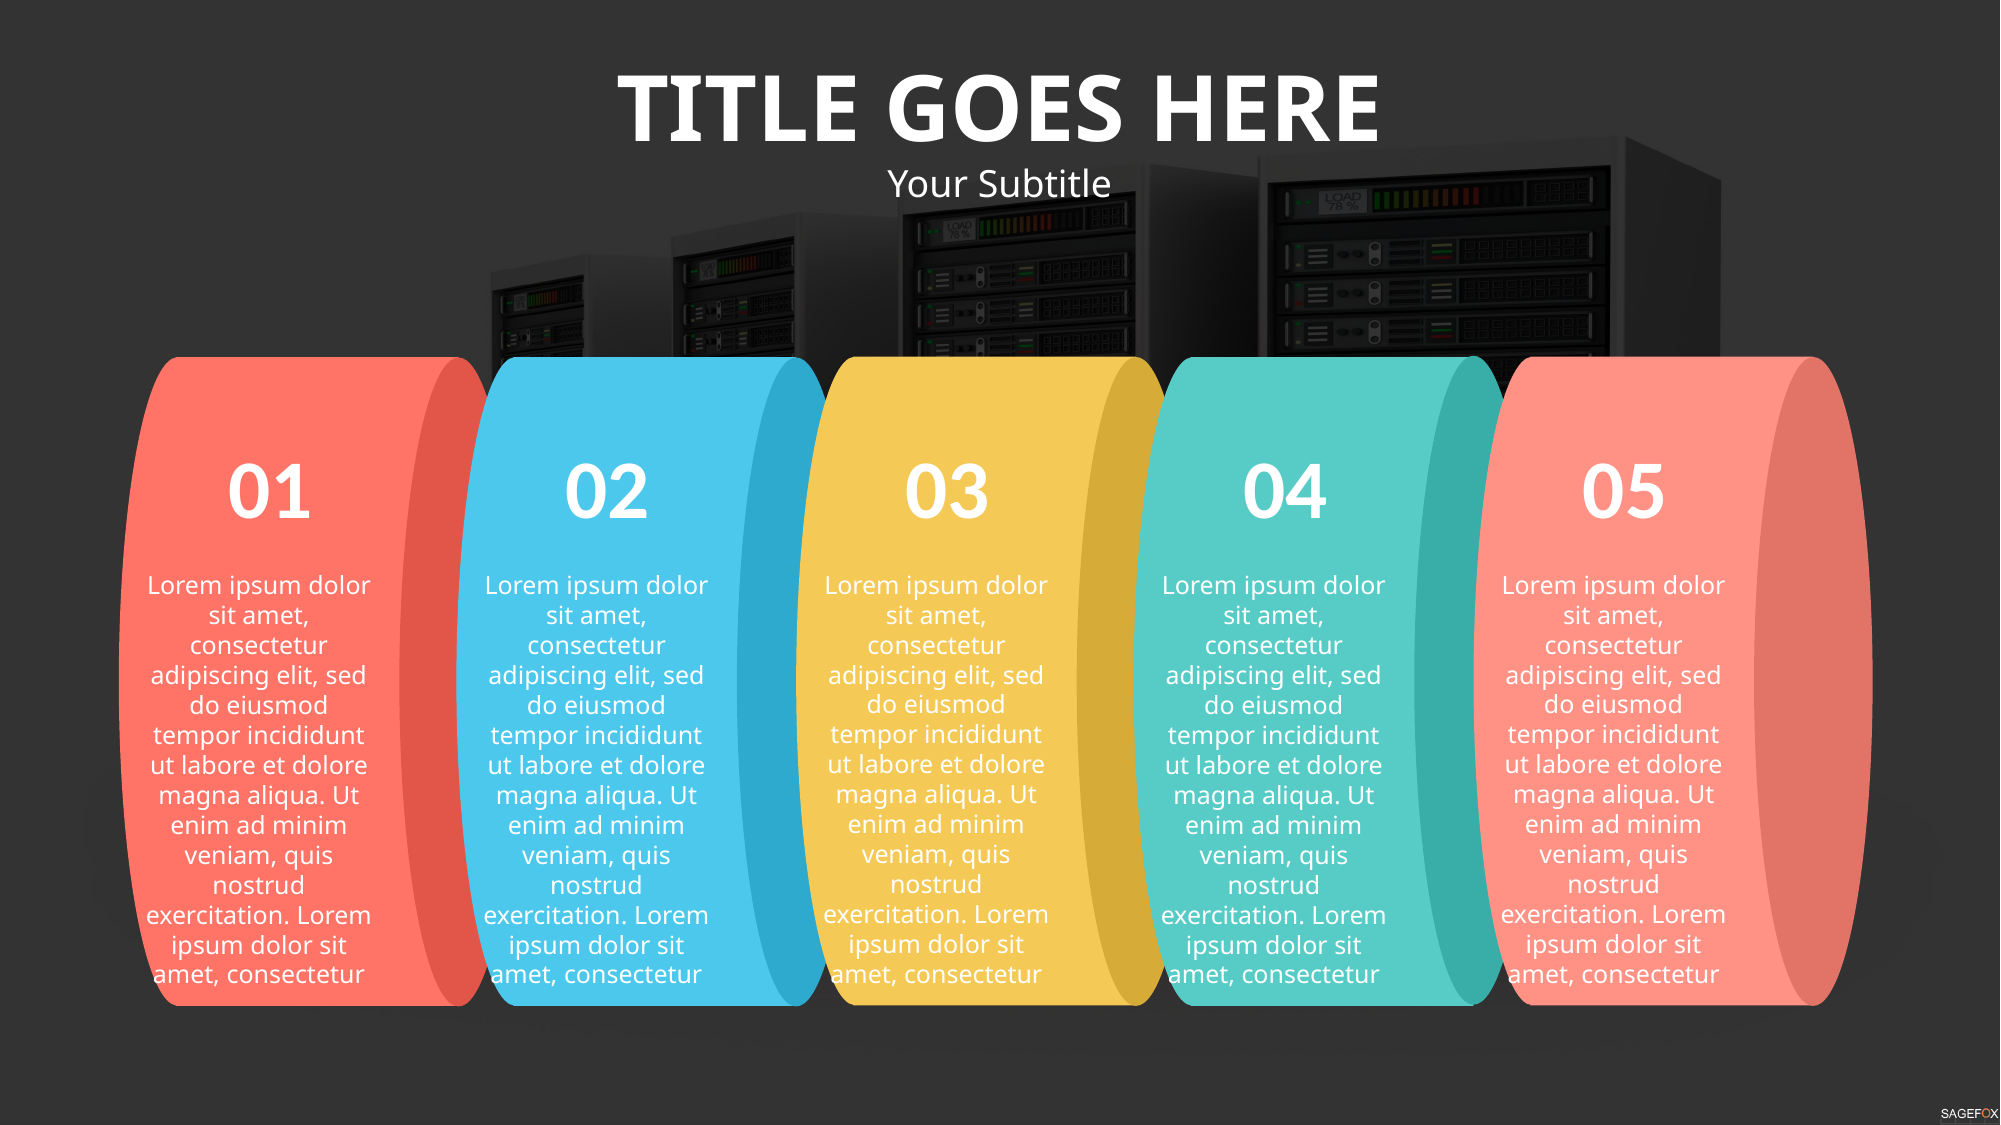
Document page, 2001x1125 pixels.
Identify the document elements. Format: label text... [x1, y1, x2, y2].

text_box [1473, 356, 1873, 1006]
picture [0, 0, 2001, 1125]
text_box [796, 356, 1133, 1006]
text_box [456, 356, 856, 1007]
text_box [118, 356, 456, 1007]
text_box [1133, 355, 1533, 1006]
text_box TITLE GOES HERE Your Subtitle [548, 42, 1452, 212]
